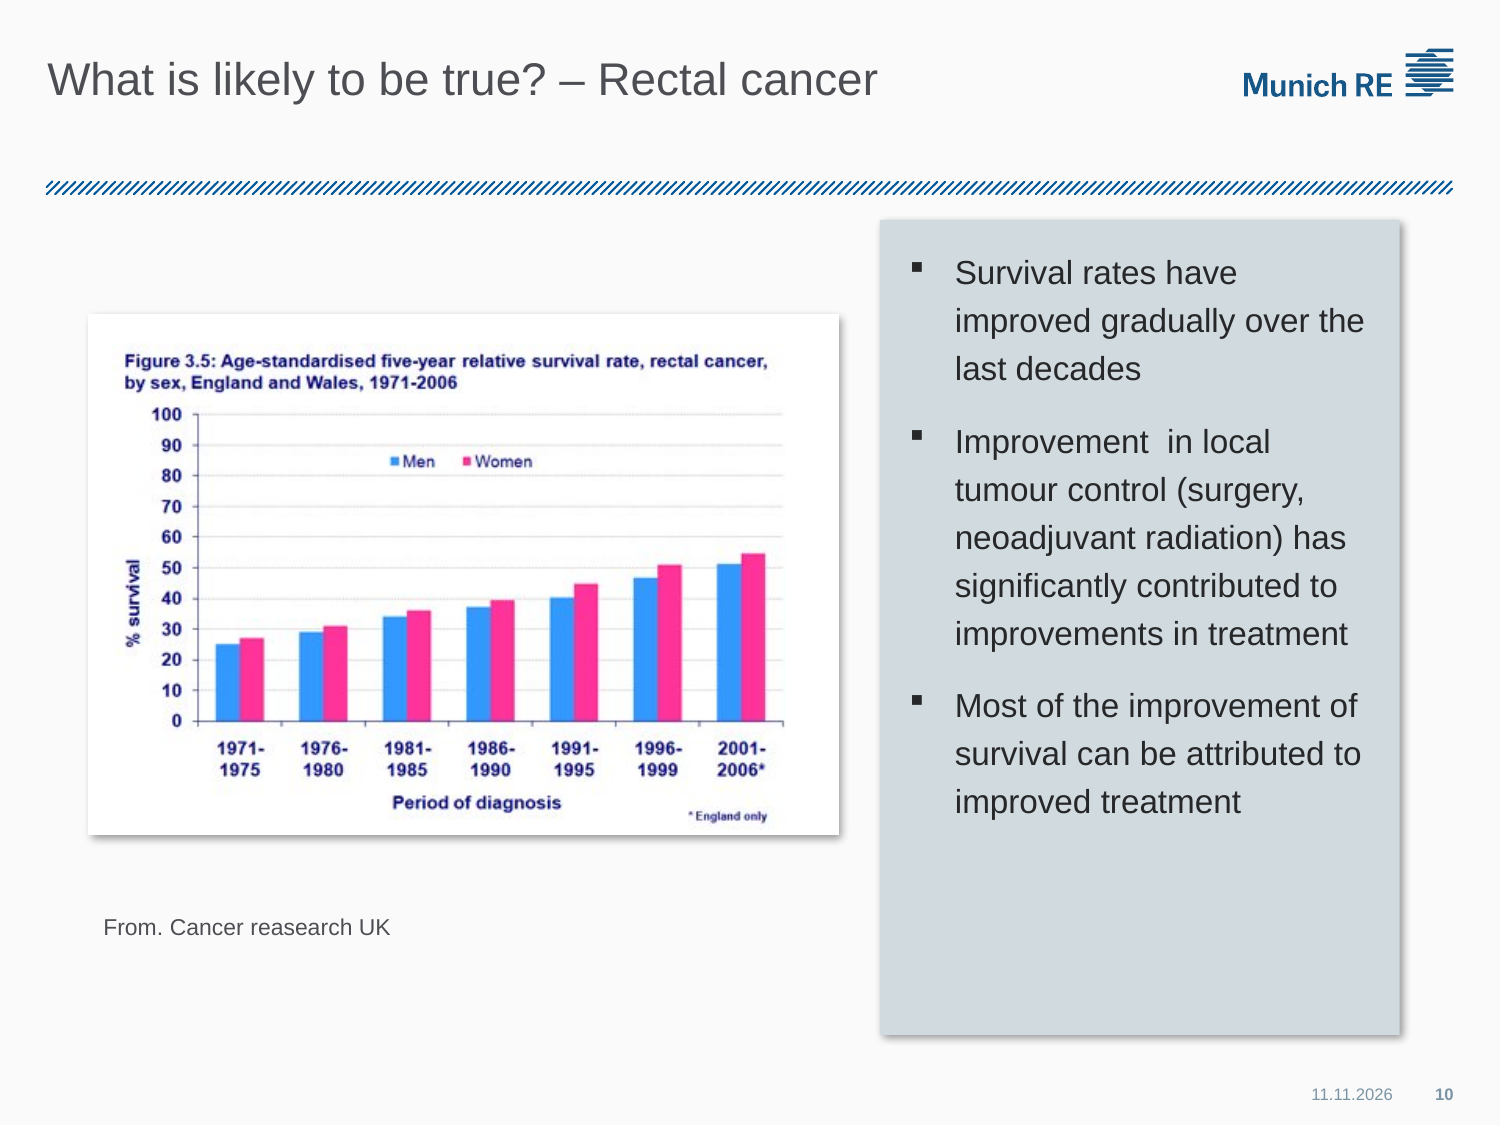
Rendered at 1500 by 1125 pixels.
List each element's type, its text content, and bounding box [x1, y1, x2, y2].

title What is likely to be true? – Rectal cancer [47, 49, 1170, 168]
list Survival rates have improved gradually over the last decades Improvement in local tumour control (surgery, neoadjuvant radiation) has significantly contributed to improvements in treatment Most of the improvement of survival can be attributed to improved treatment [879, 219, 1400, 1035]
text_box From. Cancer reasearch UK [88, 905, 727, 948]
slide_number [1256, 1071, 1393, 1117]
slide_number 10 [1396, 1071, 1469, 1116]
picture [88, 314, 839, 836]
